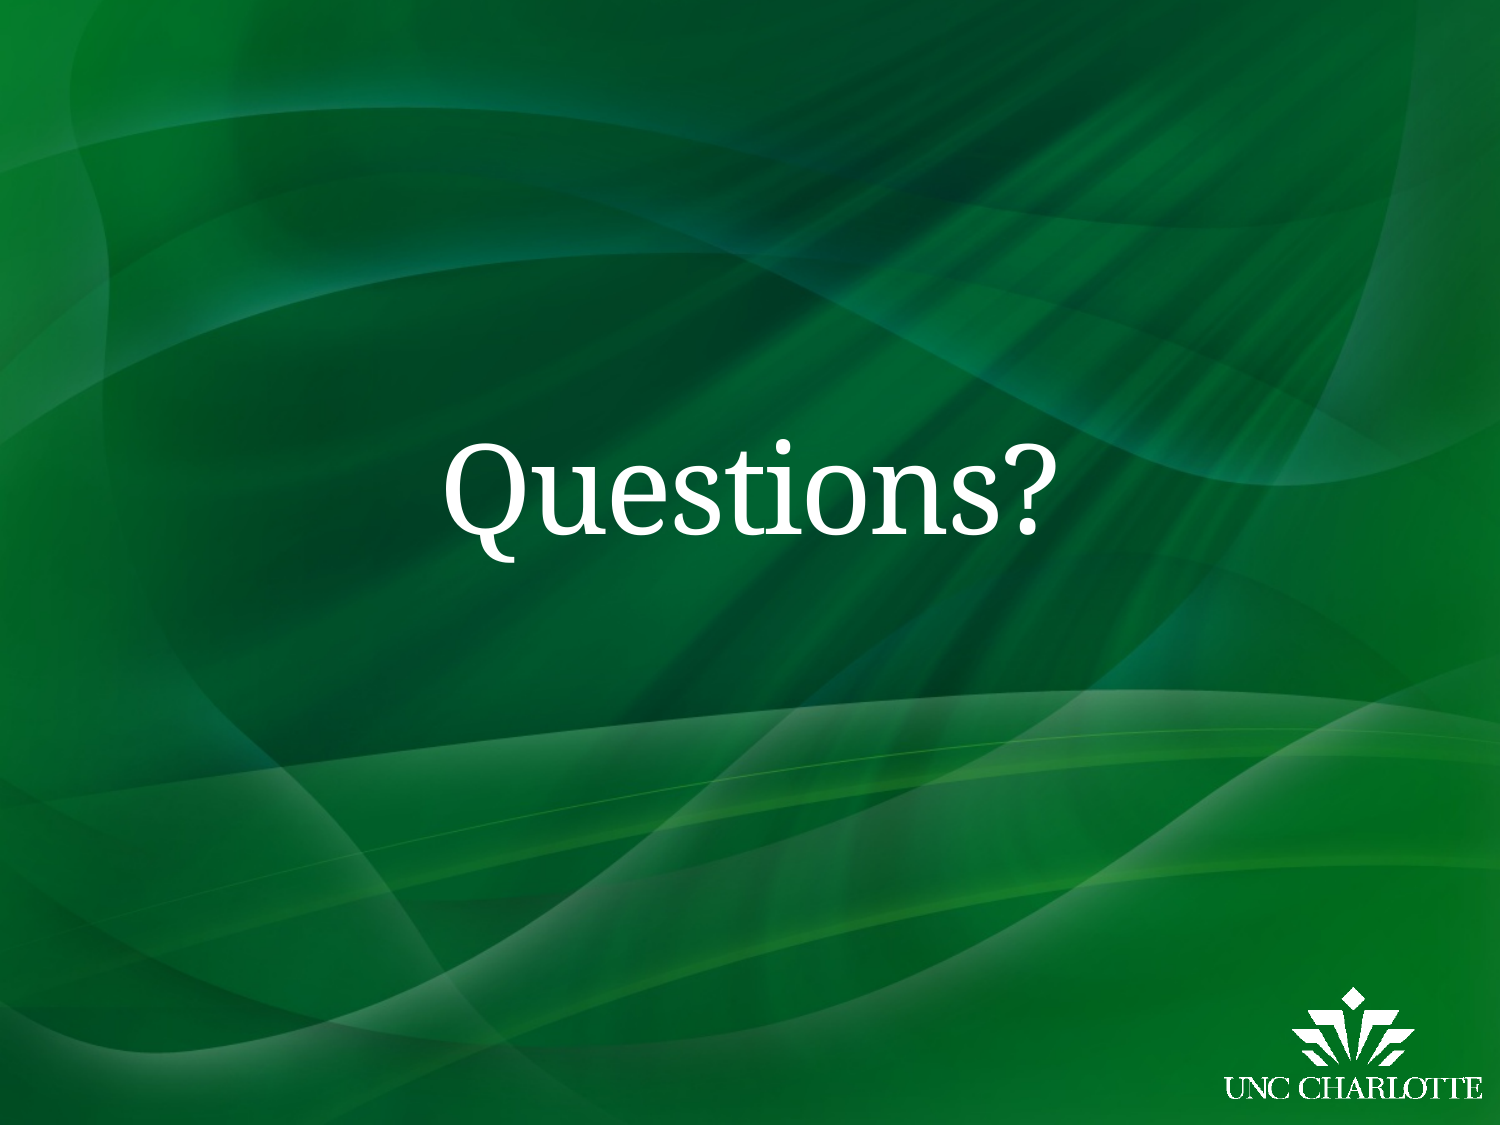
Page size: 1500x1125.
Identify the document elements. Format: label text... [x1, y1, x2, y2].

picture [0, 0, 1500, 1125]
title Questions? [62, 426, 1438, 563]
